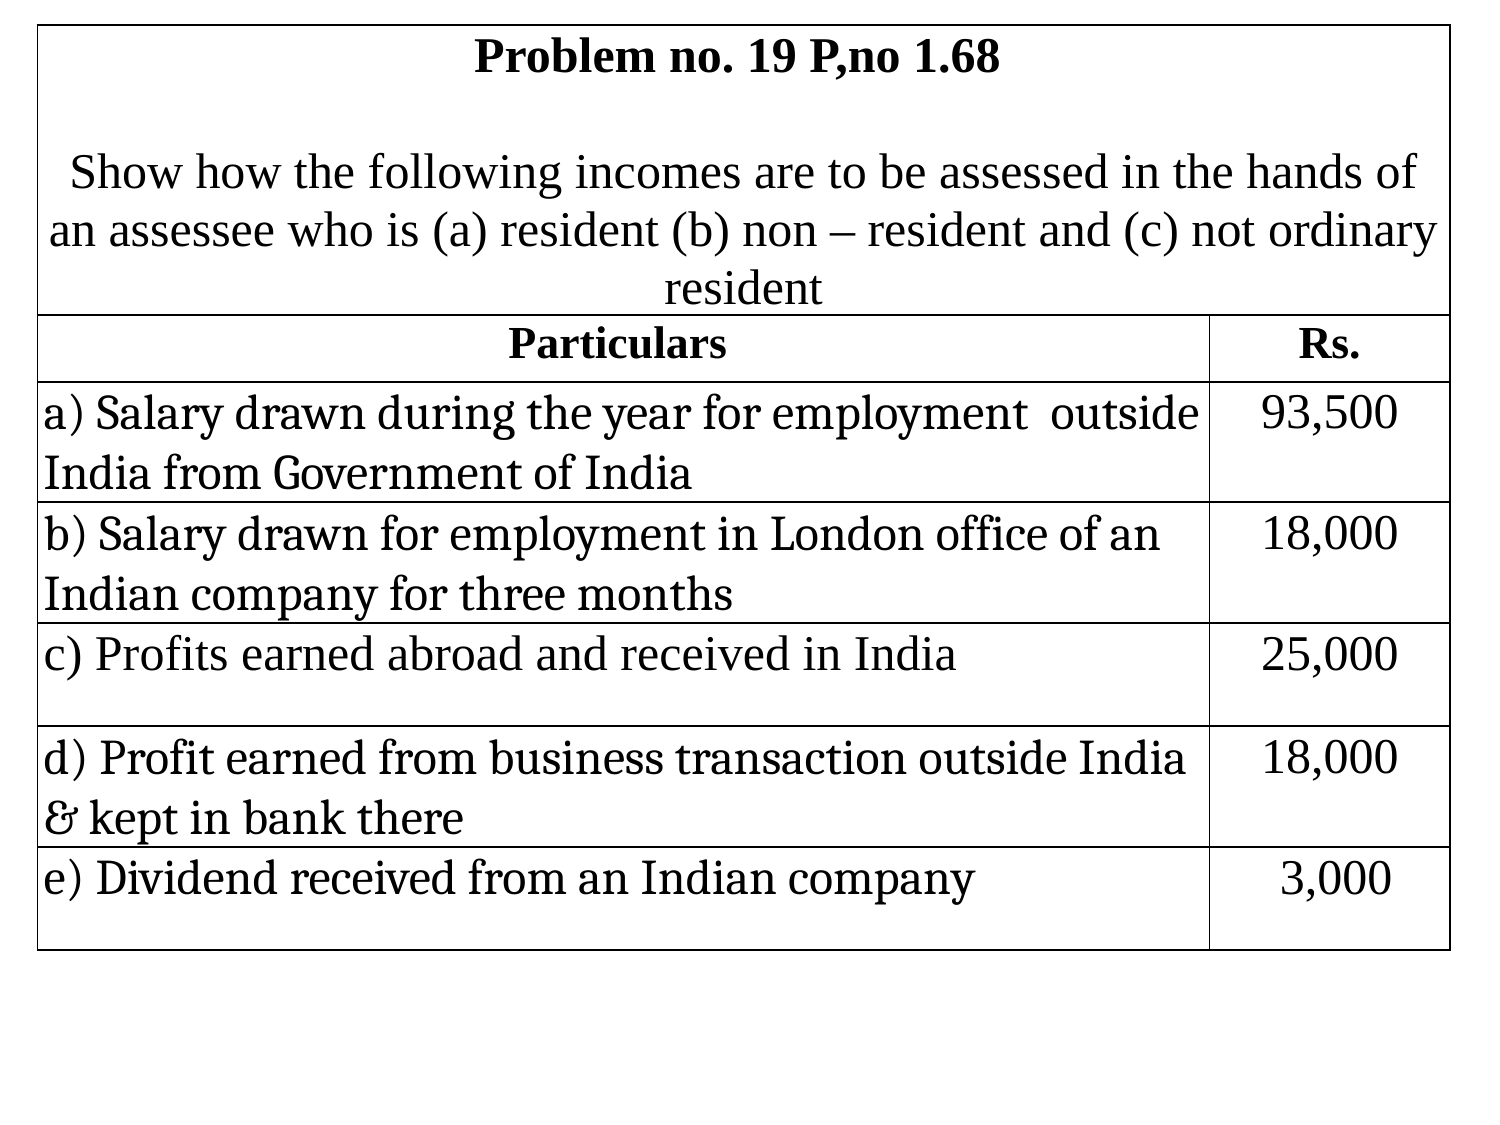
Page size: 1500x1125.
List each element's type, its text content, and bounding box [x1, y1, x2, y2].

table_cell Particulars [38, 316, 1209, 381]
table_cell Rs. [1210, 316, 1449, 381]
table_cell 93,500 [1210, 383, 1449, 501]
table_cell a) Salary drawn during the year for employment outside India from Government of India [38, 383, 1209, 501]
table_header Problem no. 19 P,no 1.68 Show how the following incomes are to be assessed in the hands of an assessee who is (a) resident (b) non – resident and (c) not ordinary resident [38, 26, 1449, 314]
table_cell 3,000 [1210, 848, 1449, 949]
table_cell 18,000 [1210, 727, 1449, 846]
table_cell e) Dividend received from an Indian company [38, 848, 1209, 949]
table_cell b) Salary drawn for employment in London office of an Indian company for three months [38, 503, 1209, 622]
table_cell d) Profit earned from business transaction outside India & kept in bank there [38, 727, 1209, 846]
table_cell 25,000 [1210, 624, 1449, 725]
table_cell c) Profits earned abroad and received in India [38, 624, 1209, 725]
table_cell 18,000 [1210, 503, 1449, 622]
